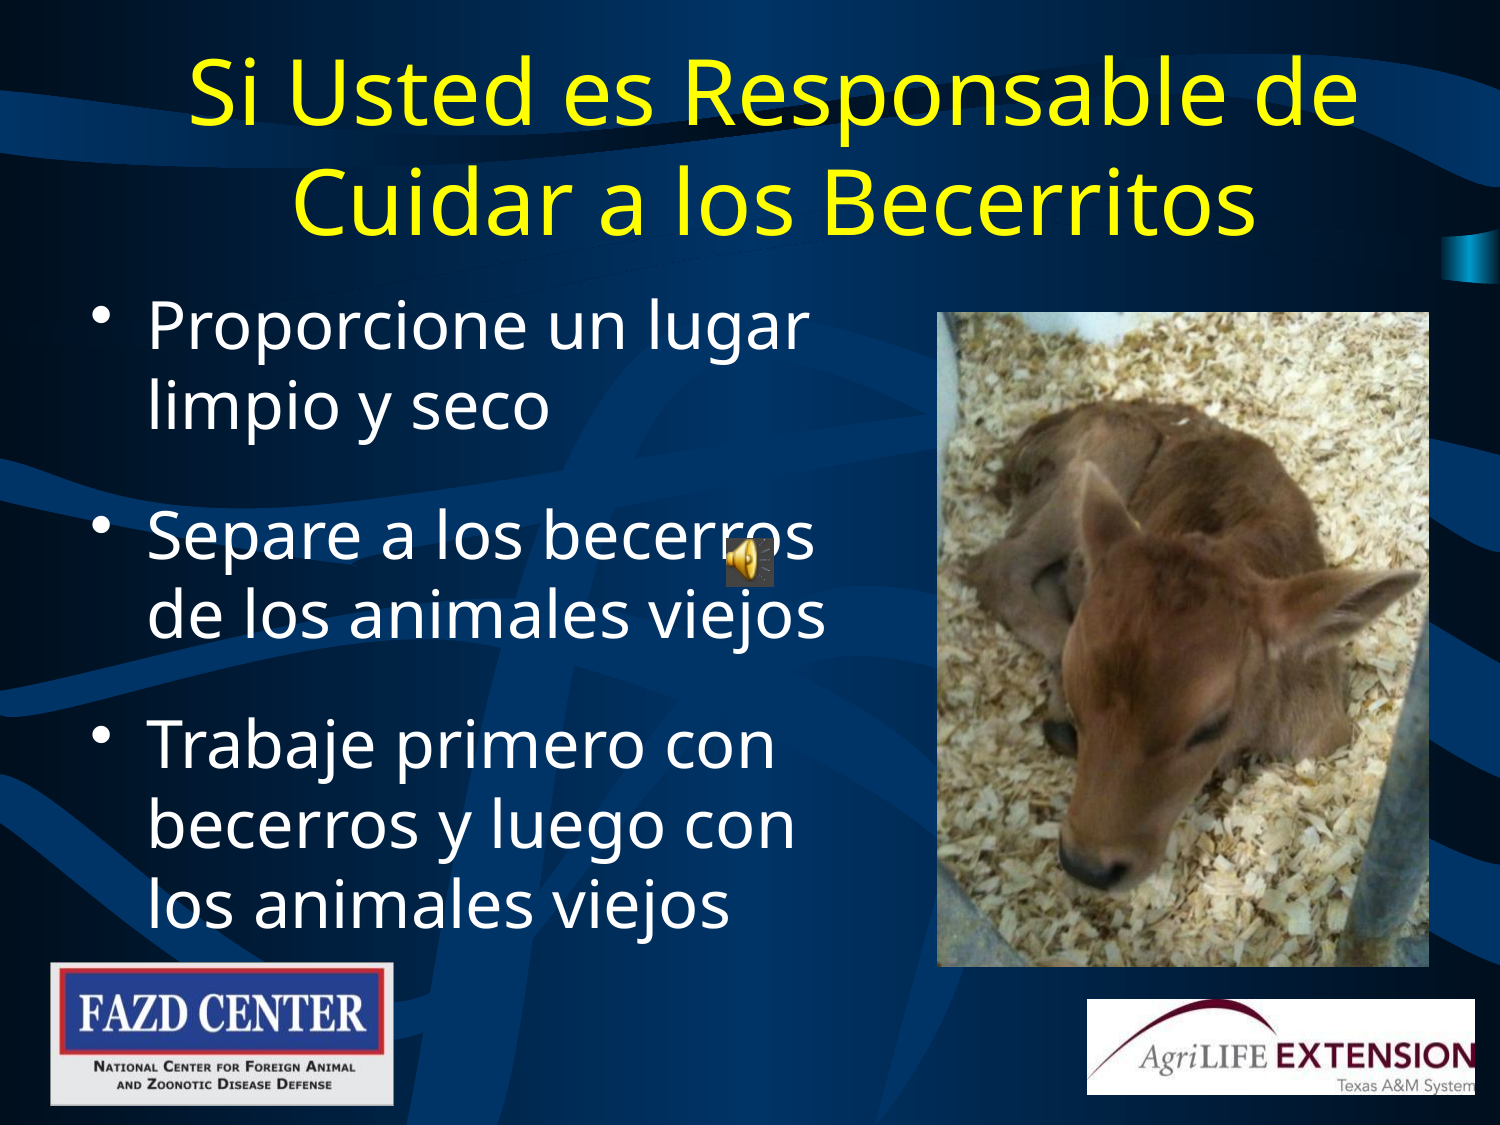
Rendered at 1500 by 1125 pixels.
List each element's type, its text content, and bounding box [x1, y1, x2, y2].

title Si Usted es Responsable de Cuidar a los Becerritos [137, 49, 1413, 238]
list Proporcione un lugar limpio y seco Separe a los becerros de los animales viejos Trabaje primero con becerros y luego con los animales viejos [74, 274, 888, 951]
picture [1087, 999, 1475, 1095]
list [937, 312, 1429, 967]
picture [724, 537, 776, 588]
picture [50, 962, 394, 1106]
